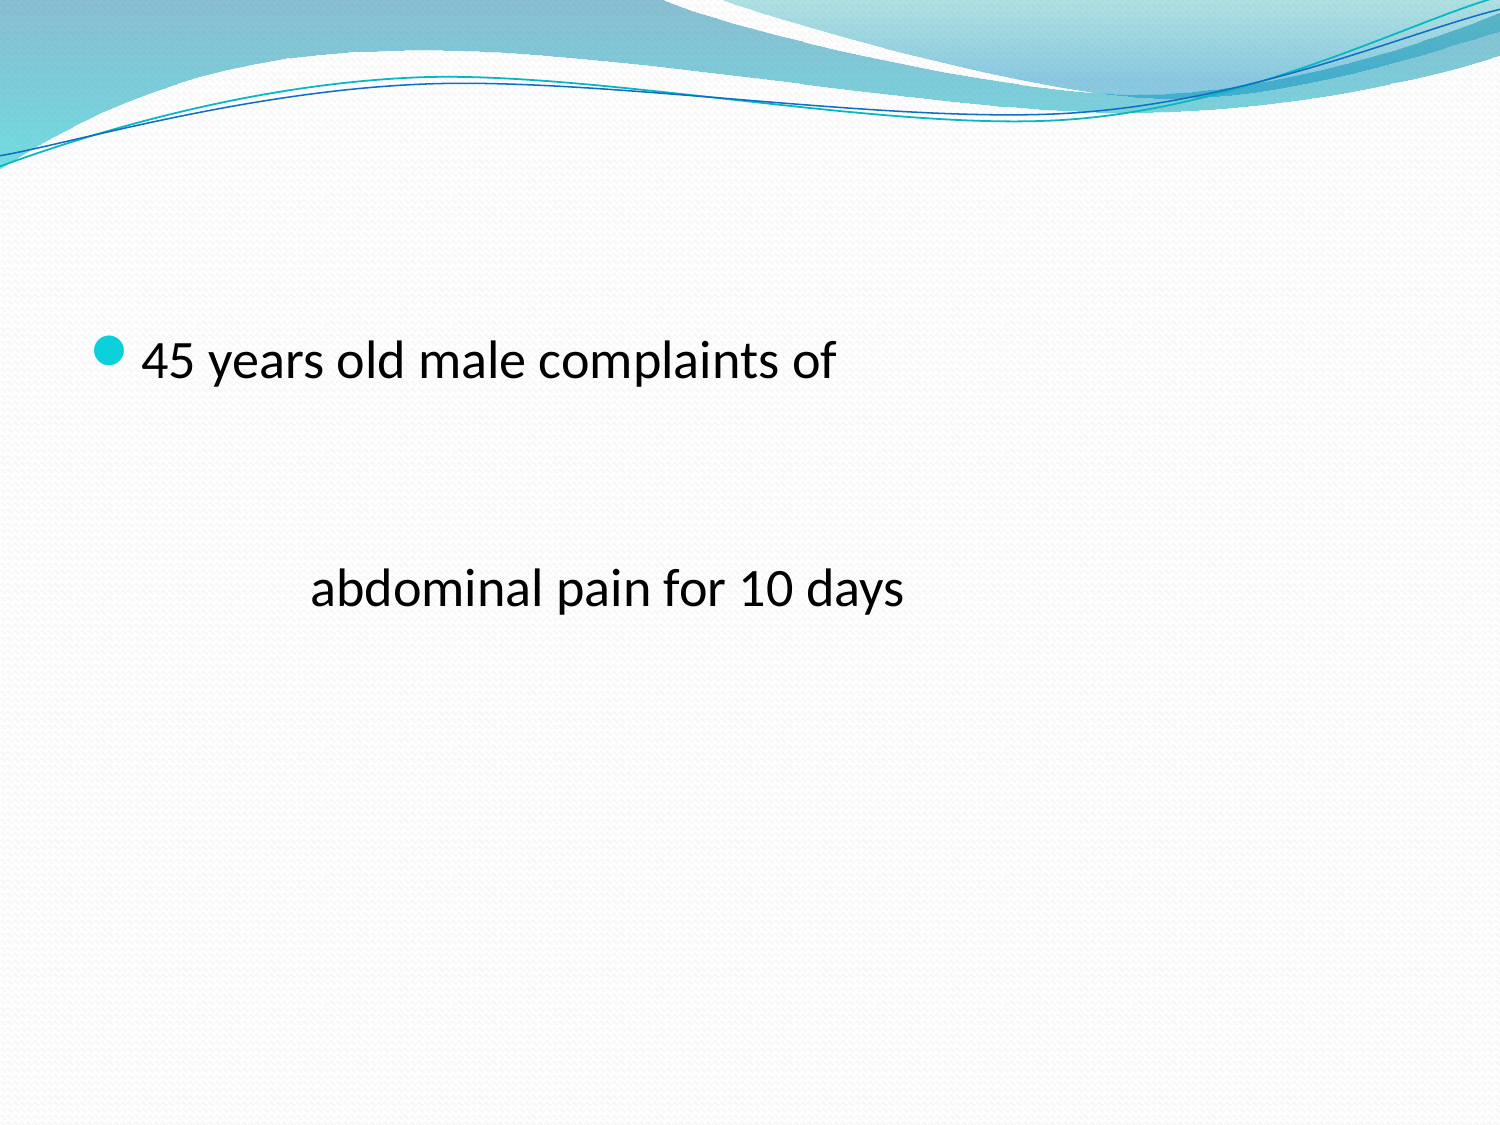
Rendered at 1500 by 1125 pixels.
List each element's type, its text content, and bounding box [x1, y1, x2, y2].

list 45 years old male complaints of abdominal pain for 10 days [75, 317, 1425, 1038]
